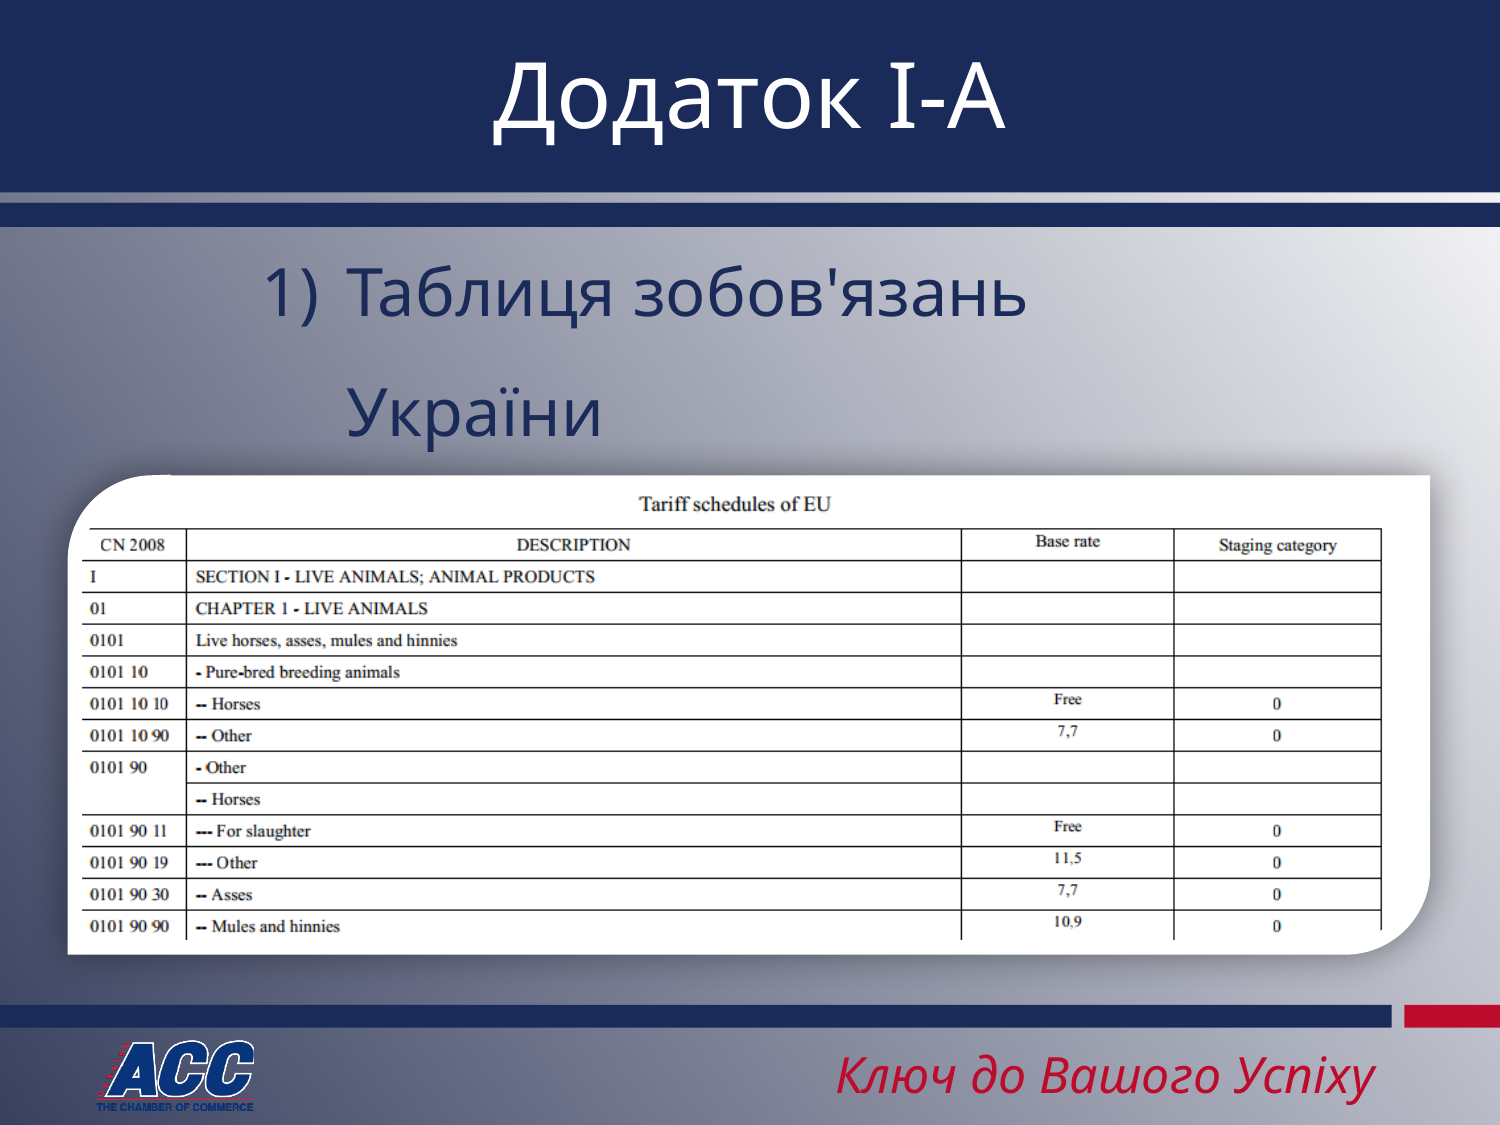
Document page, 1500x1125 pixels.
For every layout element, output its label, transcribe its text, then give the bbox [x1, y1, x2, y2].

picture [74, 482, 1424, 948]
title Додаток І-А [74, 4, 1426, 179]
text_box Таблиця зобов'язань України Таблиця зобов'язань ЄС [246, 202, 1255, 448]
